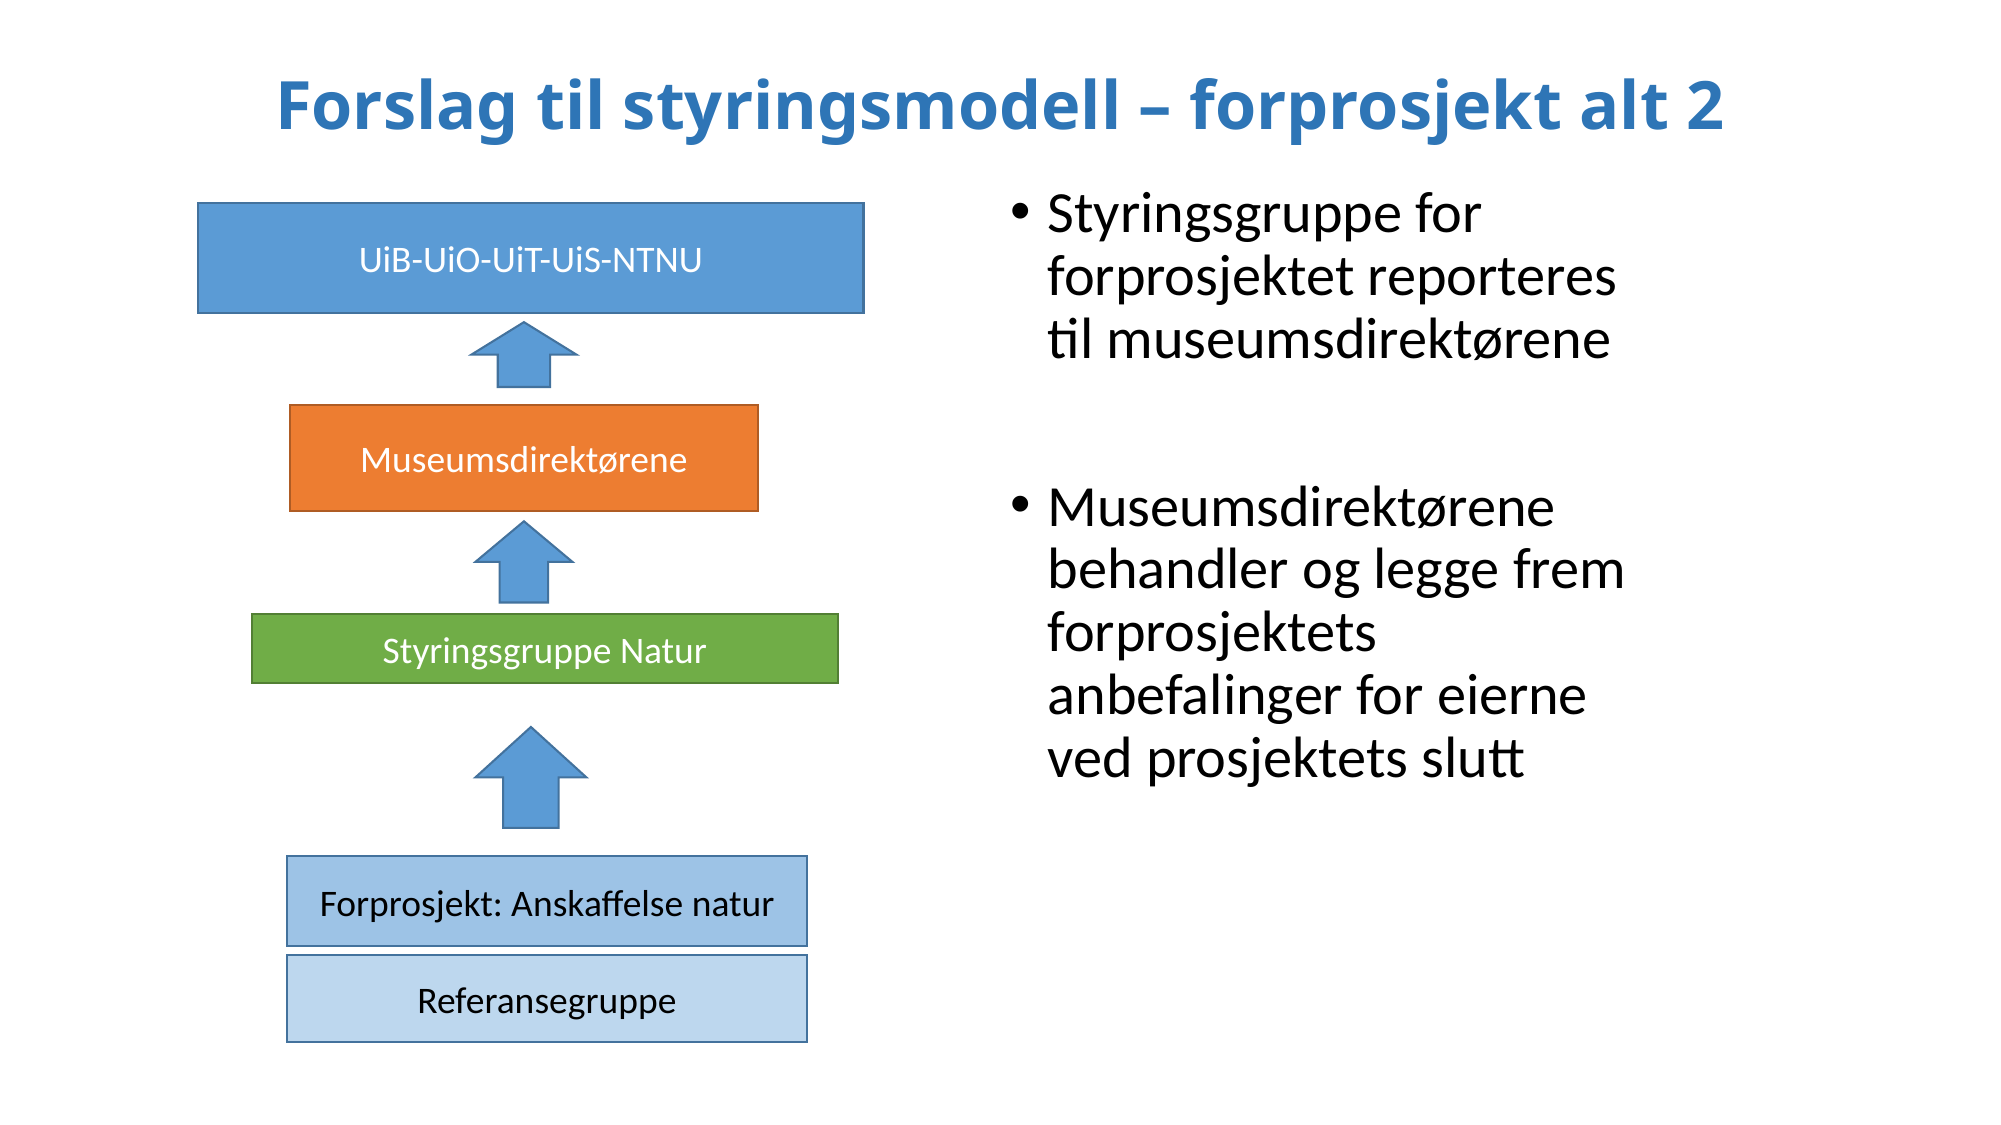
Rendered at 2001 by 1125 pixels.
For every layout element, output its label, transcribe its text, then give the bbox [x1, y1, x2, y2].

text_box [472, 519, 576, 604]
text_box Referansegruppe [286, 954, 808, 1043]
list Styringsgruppe for forprosjektet reporteres til museumsdirektørene Museumsdirektørene behandler og legge frem forprosjektets anbefalinger for eierne ved prosjektets slutt [995, 174, 1691, 1016]
text_box Museumsdirektørene [289, 404, 759, 512]
text_box Styringsgruppe Natur [251, 613, 839, 684]
title Forslag til styringsmodell – forprosjekt alt 2 [137, 59, 1863, 156]
text_box Forprosjekt: Anskaffelse natur [286, 855, 808, 947]
text_box [467, 320, 581, 389]
text_box [472, 725, 590, 829]
text_box UiB-UiO-UiT-UiS-NTNU [197, 202, 865, 314]
